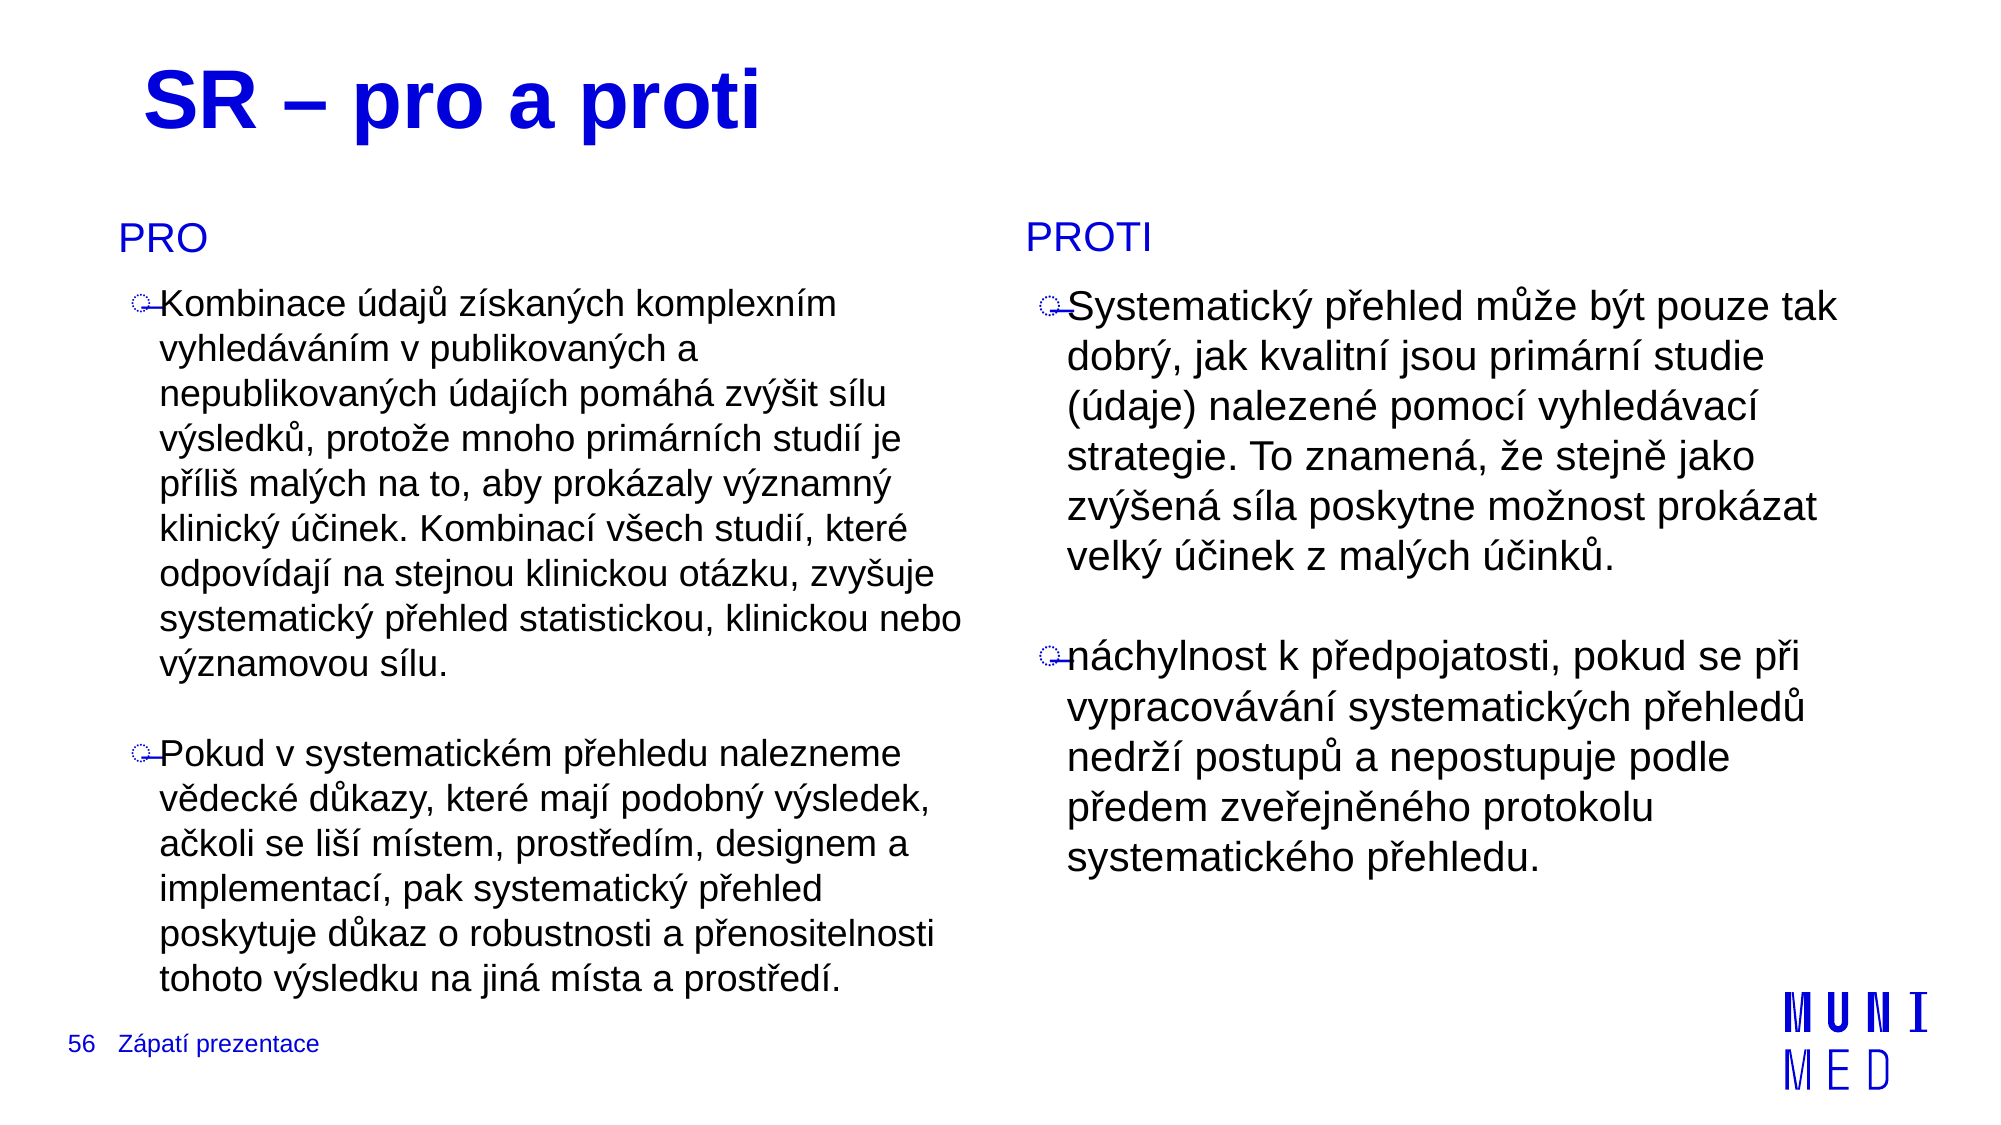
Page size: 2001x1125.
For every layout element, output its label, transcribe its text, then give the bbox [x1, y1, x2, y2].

slide_number 56 [67, 1021, 110, 1063]
list Systematický přehled může být pouze tak dobrý, jak kvalitní jsou primární studie (údaje) nalezené pomocí vyhledávací strategie. To znamená, že stejně jako zvýšená síla poskytne možnost prokázat velký účinek z malých účinků. náchylnost k předpojatosti, pokud se při vypracovávání systematických přehledů nedrží postupů a nepostupuje podle předem zveřejněného protokolu systematického přehledu. [1025, 279, 1882, 959]
list PROTI [1025, 211, 1882, 257]
list Kombinace údajů získaných komplexním vyhledáváním v publikovaných a nepublikovaných údajích pomáhá zvýšit sílu výsledků, protože mnoho primárních studií je příliš malých na to, aby prokázaly významný klinický účinek. Kombinací všech studií, které odpovídají na stejnou klinickou otázku, zvyšuje systematický přehled statistickou, klinickou nebo významovou sílu. Pokud v systematickém přehledu nalezneme vědecké důkazy, které mají podobný výsledek, ačkoli se liší místem, prostředím, designem a implementací, pak systematický přehled poskytuje důkaz o robustnosti a přenositelnosti tohoto výsledku na jiná místa a prostředí. [118, 279, 975, 959]
list PRO [118, 212, 975, 258]
footer Zápatí prezentace [118, 1021, 1418, 1063]
title SR – pro a proti [143, 62, 1908, 137]
